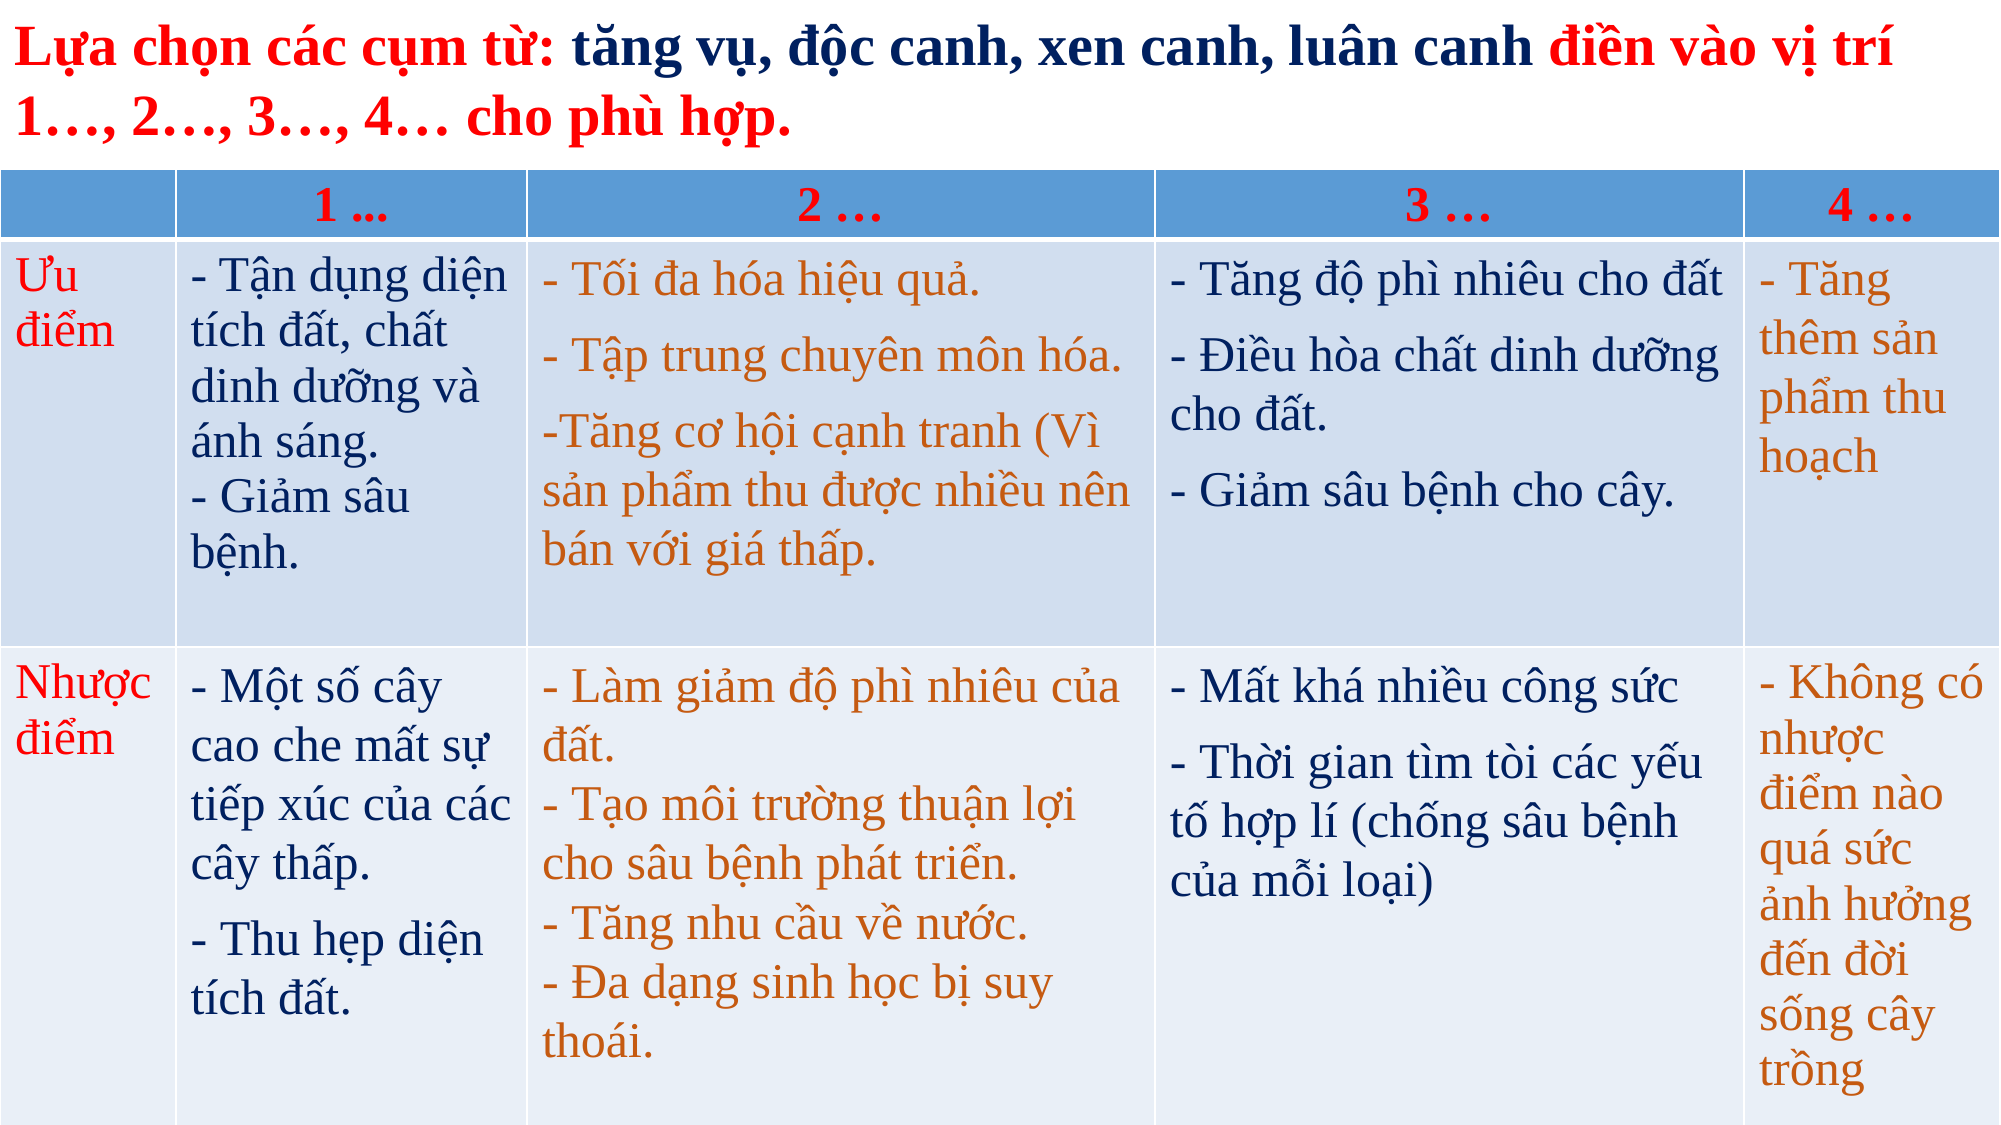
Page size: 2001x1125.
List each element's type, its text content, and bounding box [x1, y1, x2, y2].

table_cell - Tối đa hóa hiệu quả. - Tập trung chuyên môn hóa. -Tăng cơ hội cạnh tranh (Vì sản phẩm thu được nhiều nên bán với giá thấp. [528, 242, 1154, 646]
table_header 2 … [528, 170, 1154, 237]
table_cell - Làm giảm độ phì nhiêu của đất. - Tạo môi trường thuận lợi cho sâu bệnh phát triển. - Tăng nhu cầu về nước. - Đa dạng sinh học bị suy thoái. [528, 648, 1154, 1125]
table_header [1, 170, 175, 237]
table_cell - Không có nhược điểm nào quá sức ảnh hưởng đến đời sống cây trồng [1745, 648, 1999, 1125]
table_cell - Tăng độ phì nhiêu cho đất - Điều hòa chất dinh dưỡng cho đất. - Giảm sâu bệnh cho cây. [1156, 242, 1743, 646]
text_box Lựa chọn các cụm từ: tăng vụ, độc canh, xen canh, luân canh điền vào vị trí 1…, 2…, 3…, 4… cho phù hợp. [0, 0, 2000, 155]
table_cell - Tăng thêm sản phẩm thu hoạch [1745, 242, 1999, 646]
table_cell Ưu điểm [1, 242, 175, 646]
table_cell - Một số cây cao che mất sự tiếp xúc của các cây thấp. - Thu hẹp diện tích đất. [177, 648, 526, 1125]
table_header 3 … [1156, 170, 1743, 237]
table_cell - Mất khá nhiều công sức - Thời gian tìm tòi các yếu tố hợp lí (chống sâu bệnh của mỗi loại) [1156, 648, 1743, 1125]
table_header 1 ... [177, 170, 526, 237]
table_header 4 … [1745, 170, 1999, 237]
table_cell - Tận dụng diện tích đất, chất dinh dưỡng và ánh sáng. - Giảm sâu bệnh. [177, 242, 526, 646]
table_cell Nhược điểm [1, 648, 175, 1125]
